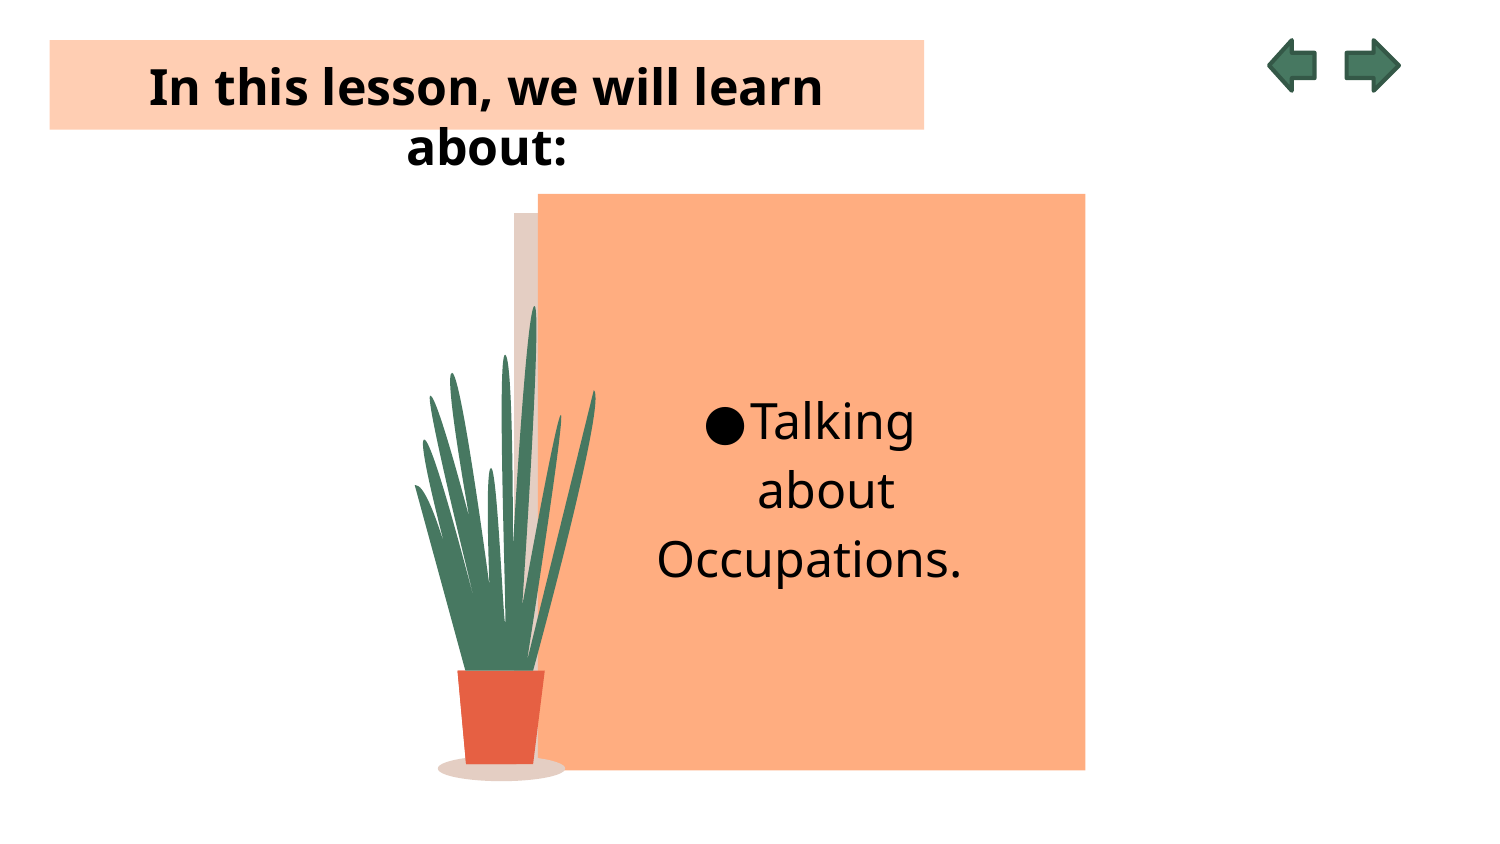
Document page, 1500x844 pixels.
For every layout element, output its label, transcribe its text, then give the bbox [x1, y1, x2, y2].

text_box In this lesson, we will learn about: [49, 40, 925, 130]
text_box [1267, 38, 1317, 93]
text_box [414, 193, 1086, 782]
text_box [1344, 38, 1401, 93]
